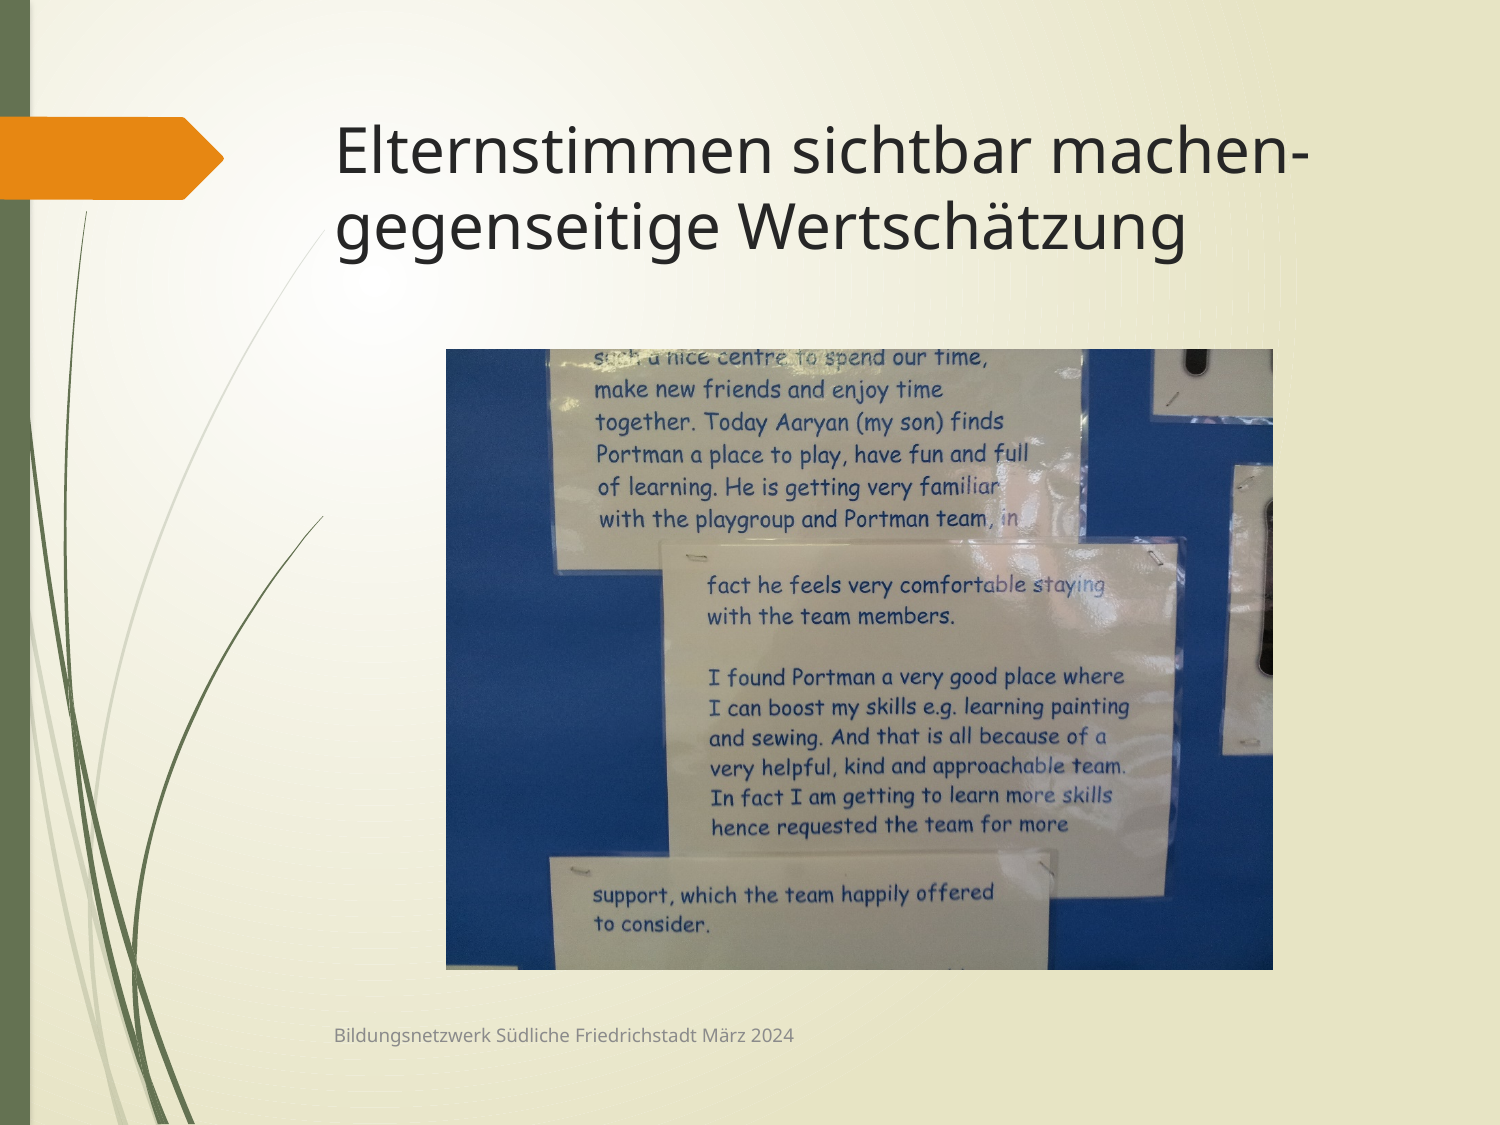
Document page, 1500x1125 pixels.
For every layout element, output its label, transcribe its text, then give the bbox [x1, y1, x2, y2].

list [445, 349, 1273, 971]
title Elternstimmen sichtbar machen- gegenseitige Wertschätzung [319, 102, 1400, 313]
footer Bildungsnetzwerk Südliche Friedrichstadt März 2024 [318, 1006, 1257, 1067]
